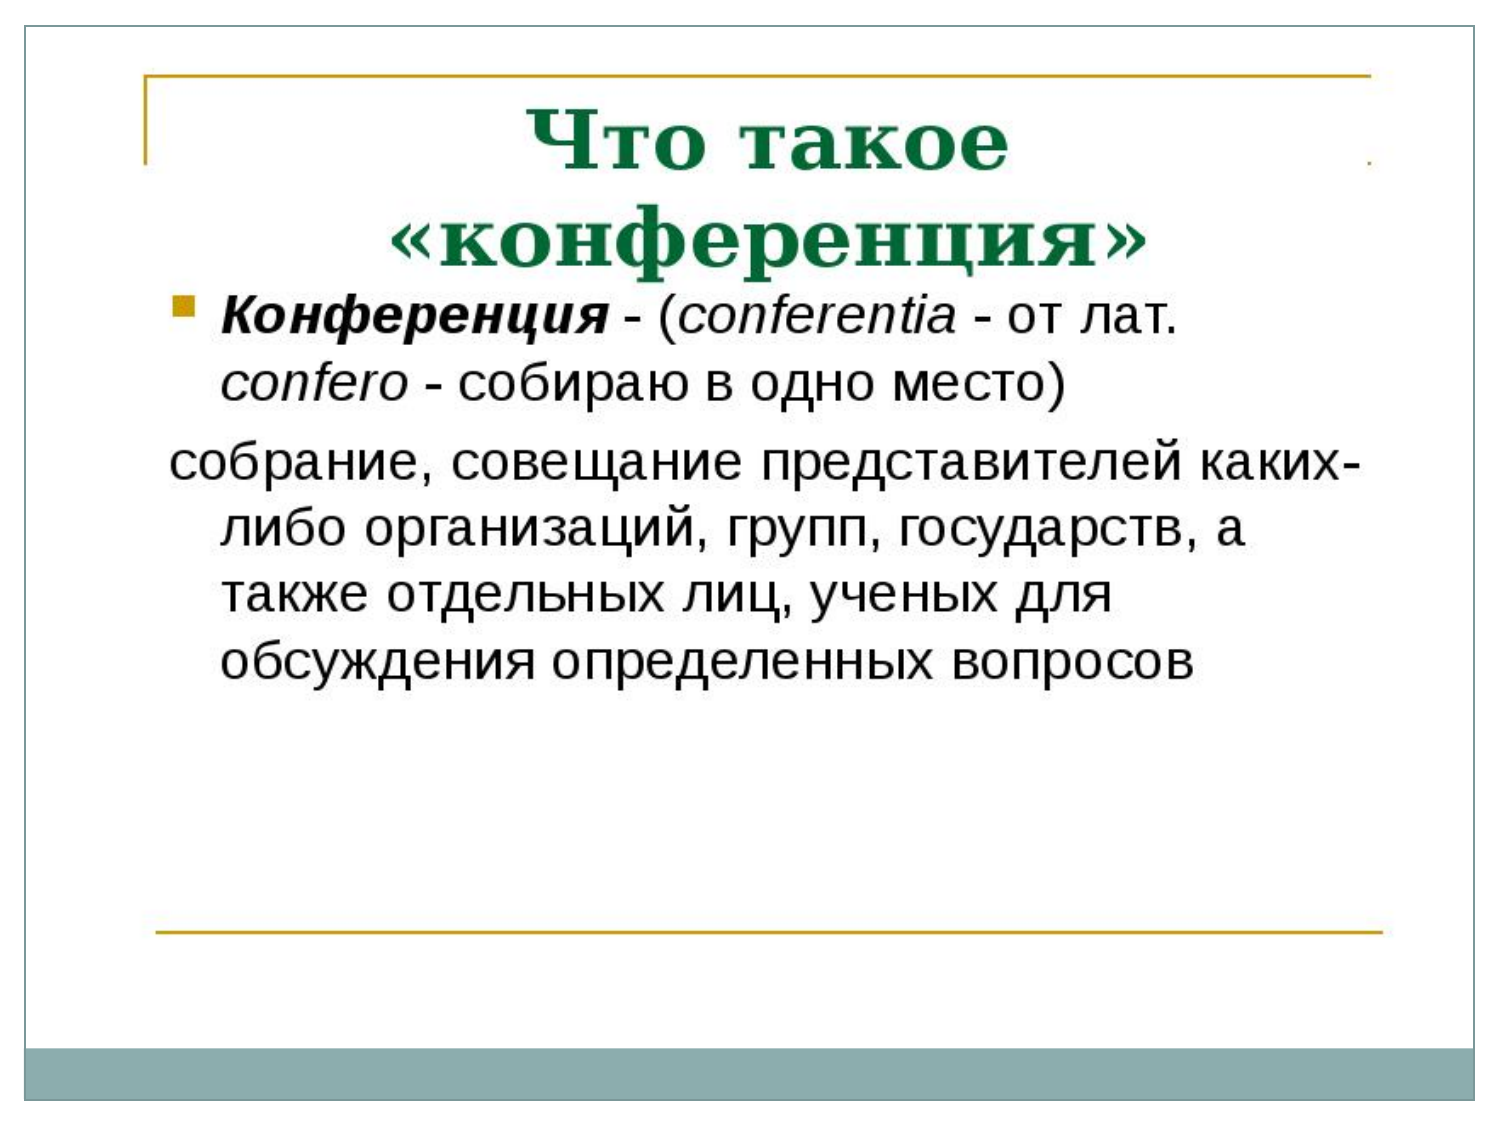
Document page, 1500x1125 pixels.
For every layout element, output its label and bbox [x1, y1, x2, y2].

picture [88, 42, 1449, 1031]
